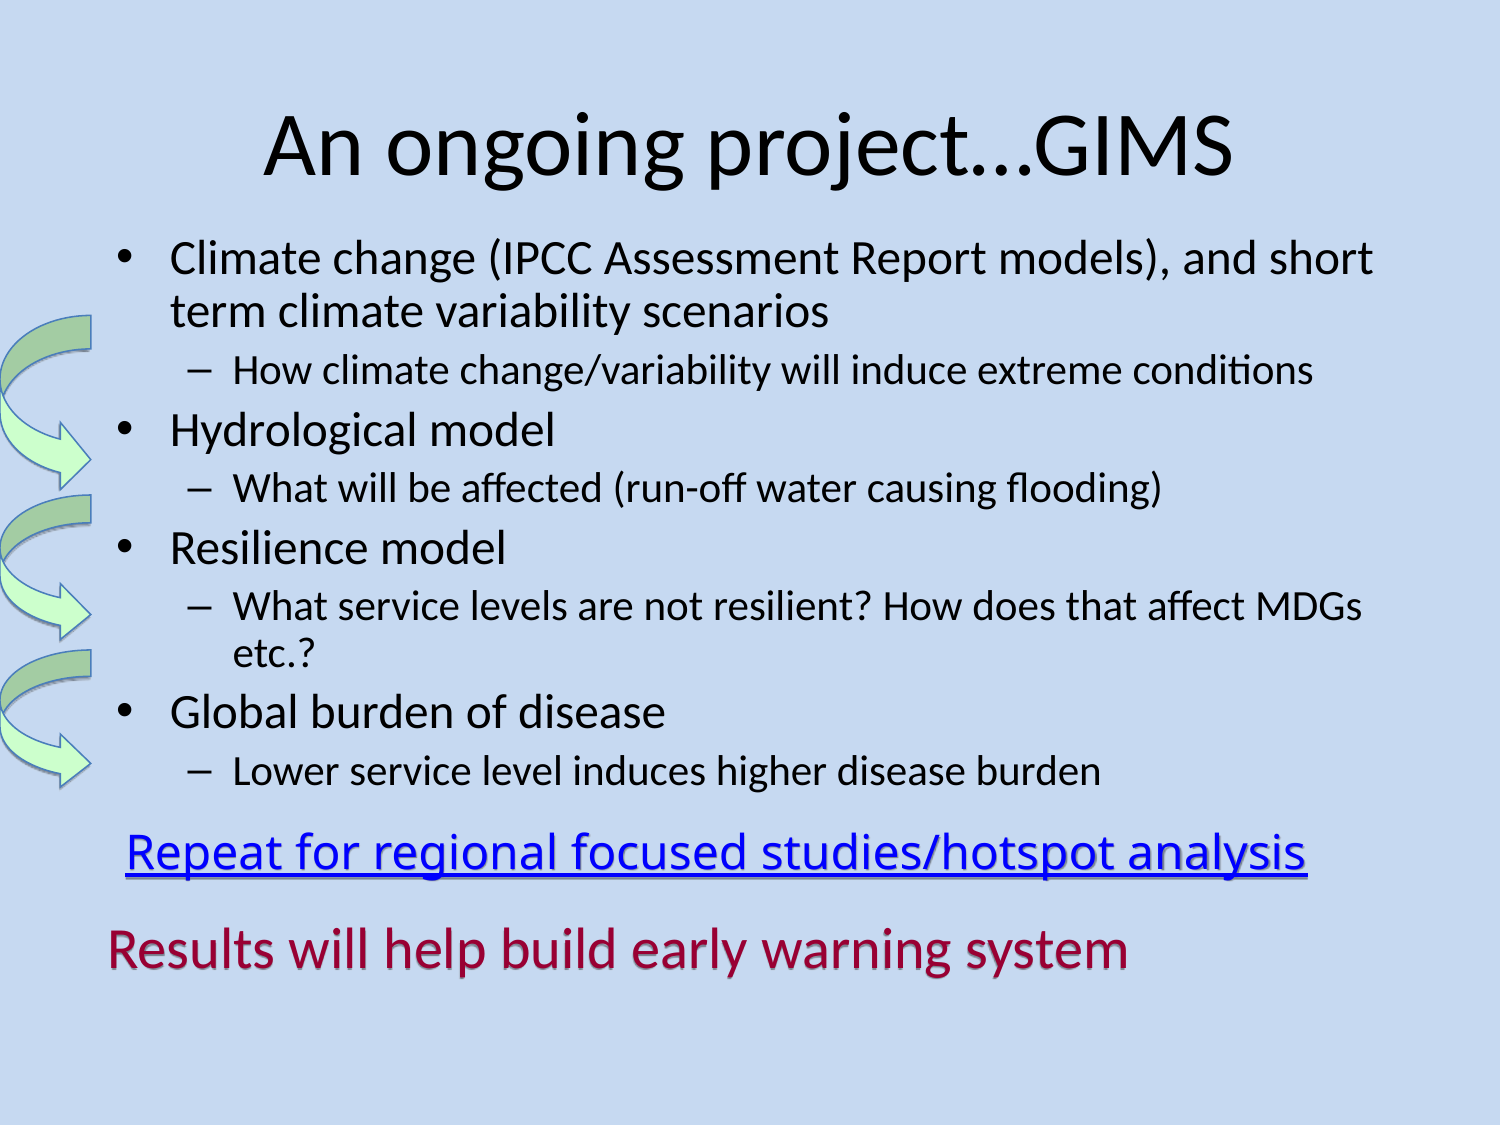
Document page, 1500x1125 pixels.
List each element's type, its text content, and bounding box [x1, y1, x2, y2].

text_box [0, 315, 91, 490]
text_box [0, 495, 91, 640]
list Climate change (IPCC Assessment Report models), and short term climate variability scenarios How climate change/variability will induce extreme conditions Hydrological model What will be affected (run-off water causing flooding) Resilience model What service levels are not resilient? How does that affect MDGs etc.? Global burden of disease Lower service level induces higher disease burden [101, 224, 1462, 806]
text_box Repeat for regional focused studies/hotspot analysis [110, 814, 1399, 887]
text_box [0, 649, 91, 787]
text_box Results will help build early warning system [92, 903, 1381, 989]
title An ongoing project…GIMS [75, 45, 1425, 233]
